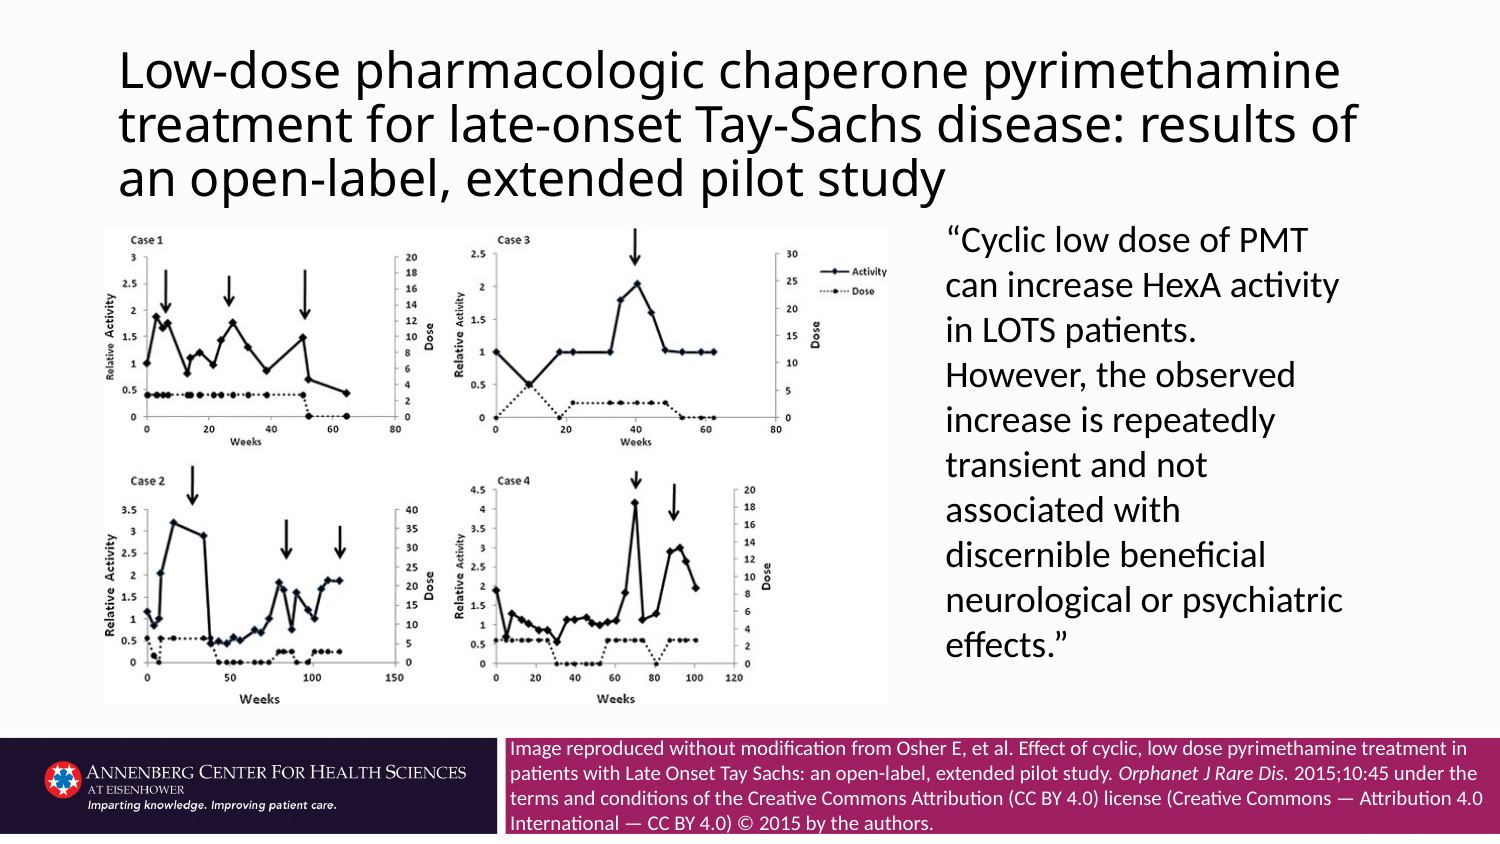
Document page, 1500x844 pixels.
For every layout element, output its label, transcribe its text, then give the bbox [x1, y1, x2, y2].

text_box “Cyclic low dose of PMT can increase HexA activity in LOTS patients. However, the observed increase is repeatedly transient and not associated with discernible beneficial neurological or psychiatric effects.” [855, 207, 1361, 673]
text_box Image reproduced without modification from Osher E, et al. Effect of cyclic, low dose pyrimethamine treatment in patients with Late Onset Tay Sachs: an open-label, extended pilot study. Orphanet J Rare Dis. 2015;10:45 under the terms and conditions of the Creative Commons Attribution (CC BY 4.0) license (Creative Commons — Attribution 4.0 International — CC BY 4.0) © 2015 by the authors. [495, 727, 1500, 843]
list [103, 227, 888, 705]
title Low-dose pharmacologic chaperone pyrimethamine treatment for late-onset Tay-Sachs disease: results of an open-label, extended pilot study [103, 44, 1397, 208]
picture [0, 0, 1500, 844]
